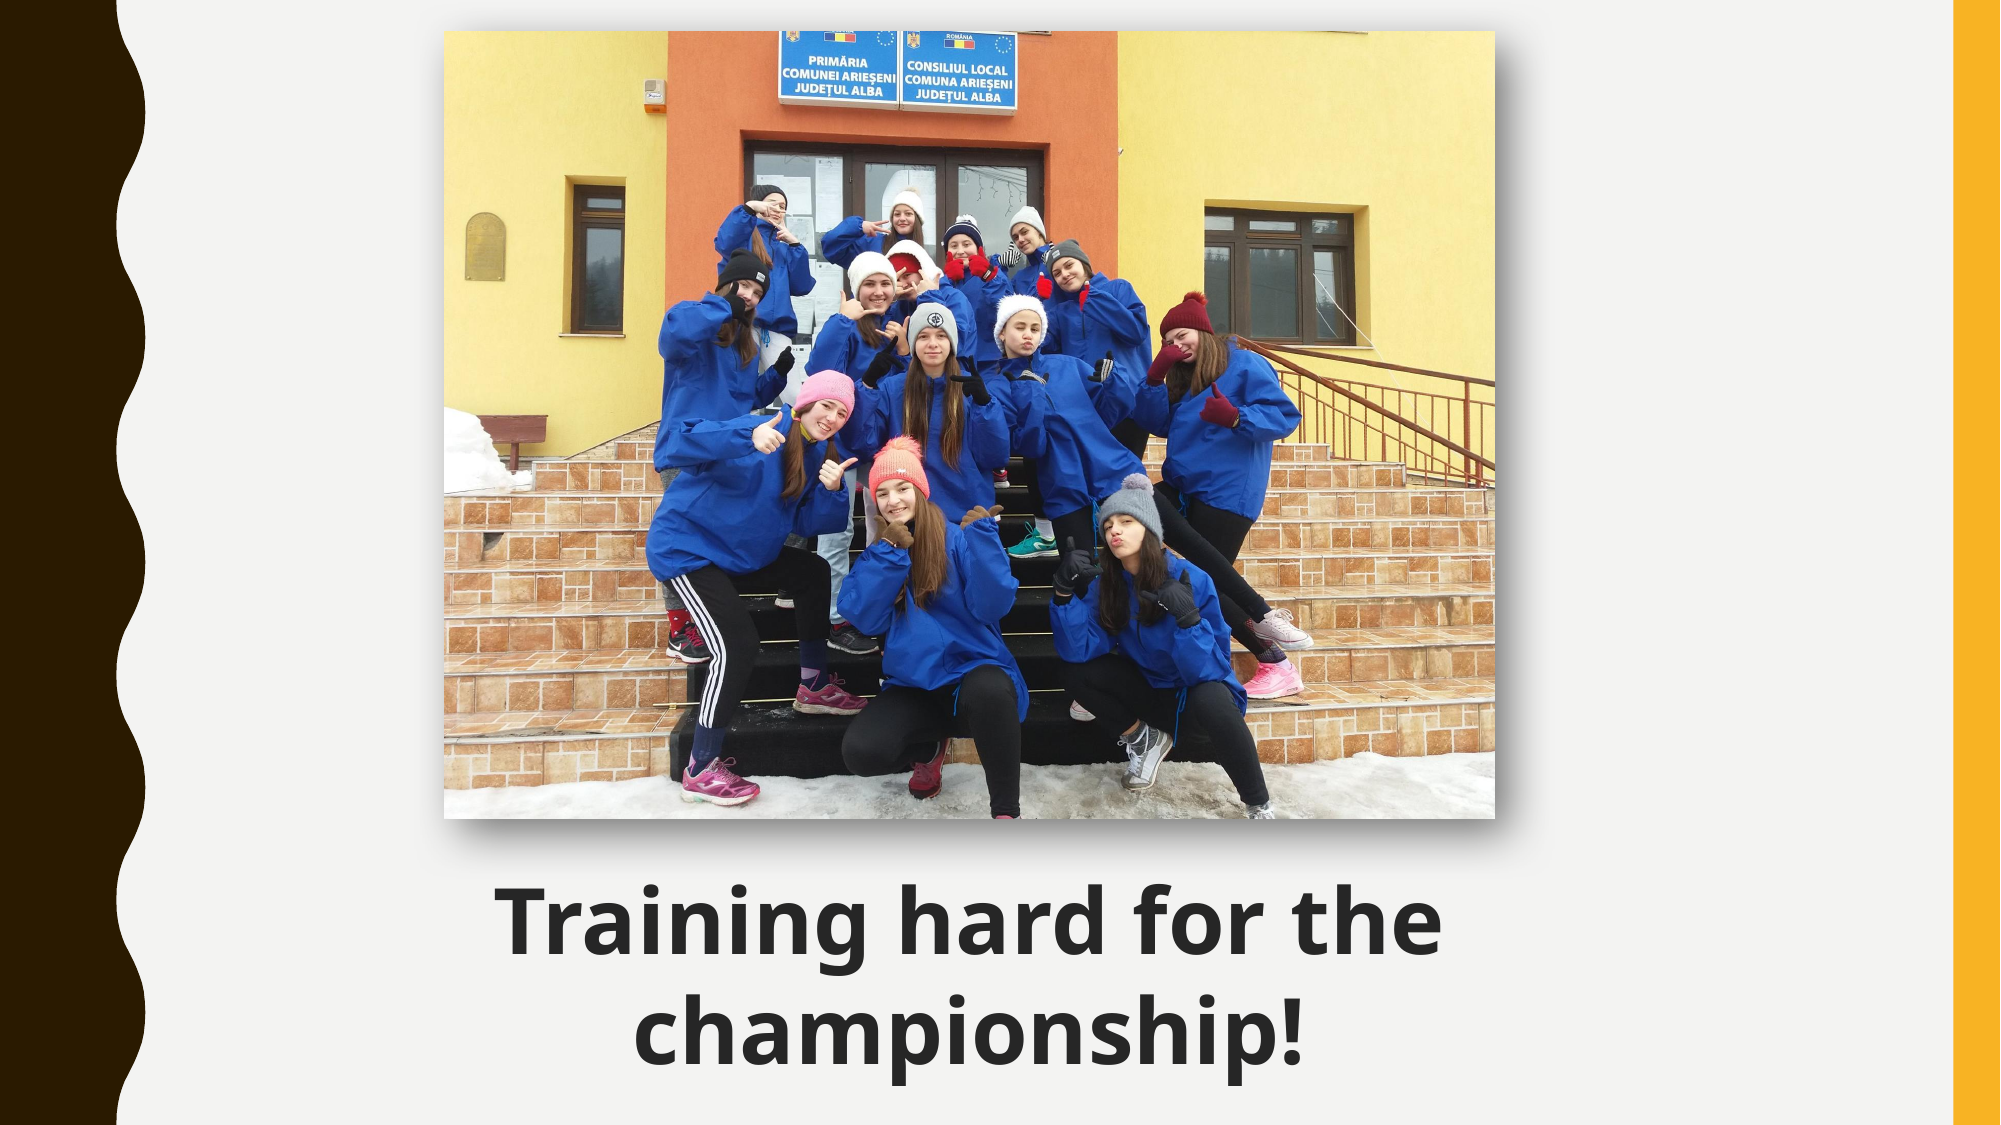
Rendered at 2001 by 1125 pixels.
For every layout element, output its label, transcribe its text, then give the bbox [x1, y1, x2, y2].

picture [444, 31, 1495, 819]
text_box Training hard for the championship! [478, 855, 1460, 1091]
